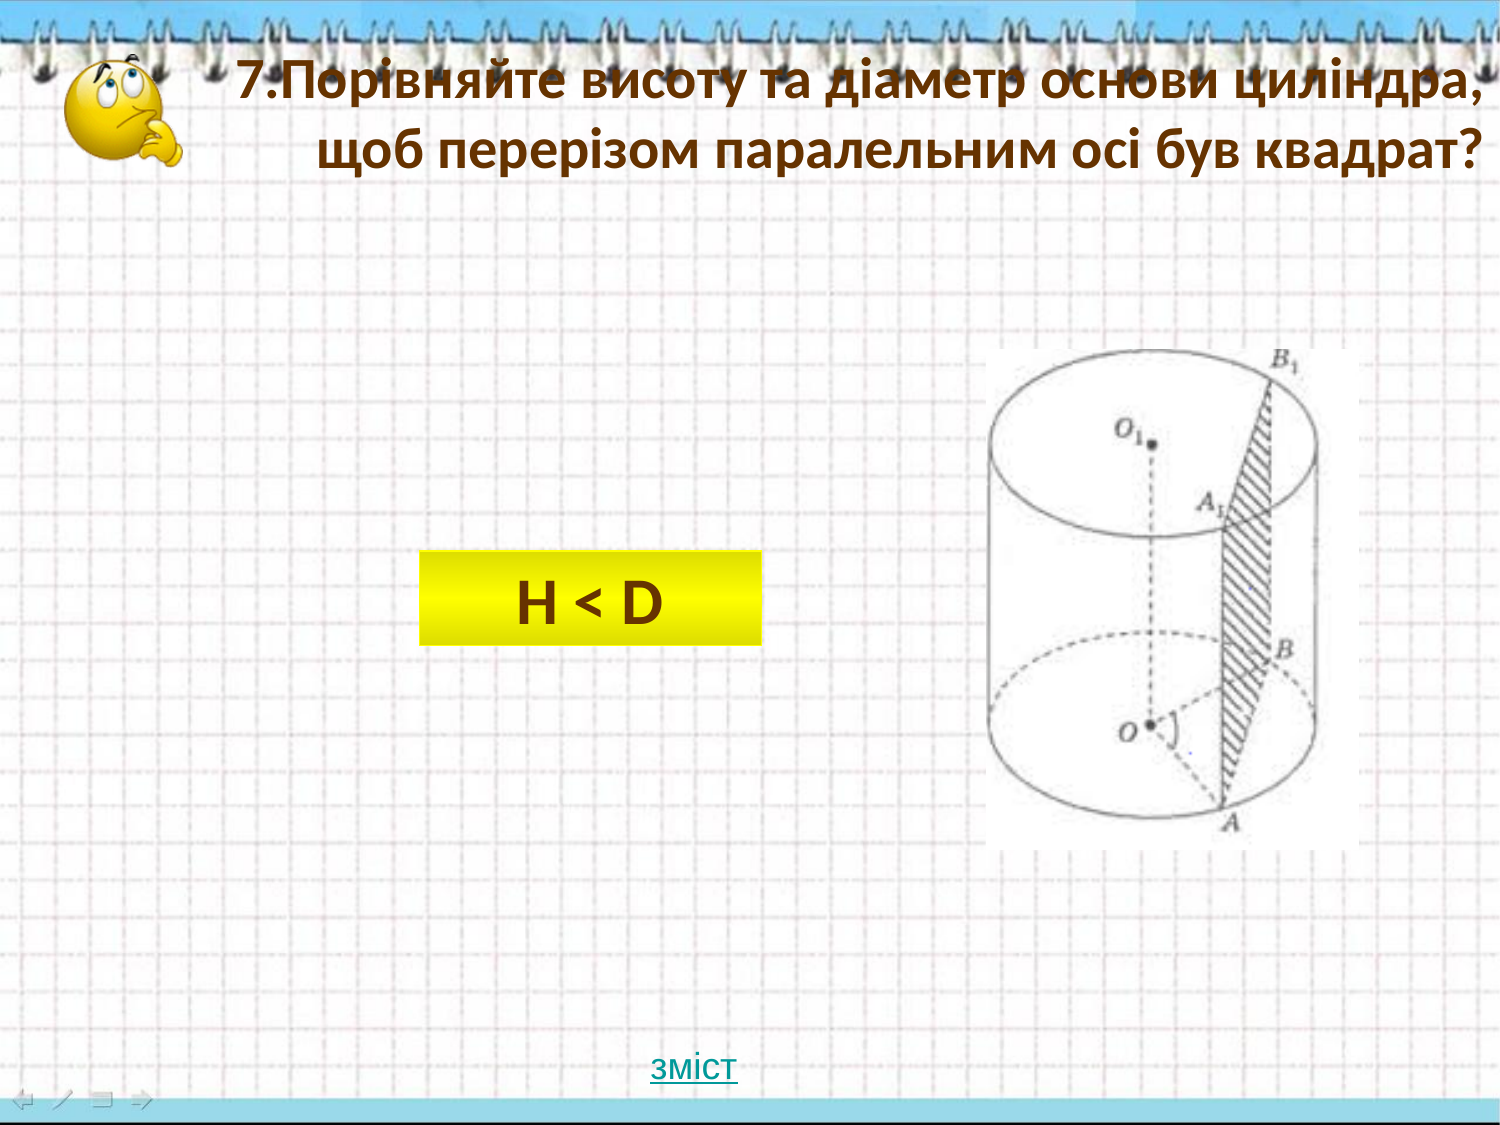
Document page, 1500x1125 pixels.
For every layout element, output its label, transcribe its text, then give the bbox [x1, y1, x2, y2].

title 7.Порівняйте висоту та діаметр основи циліндра, щоб перерізом паралельним осі був квадрат? [176, 0, 1500, 221]
text_box зміст [537, 1034, 851, 1095]
text_box [725, 537, 775, 588]
text_box H < D [419, 550, 762, 646]
picture [0, 0, 1500, 1125]
